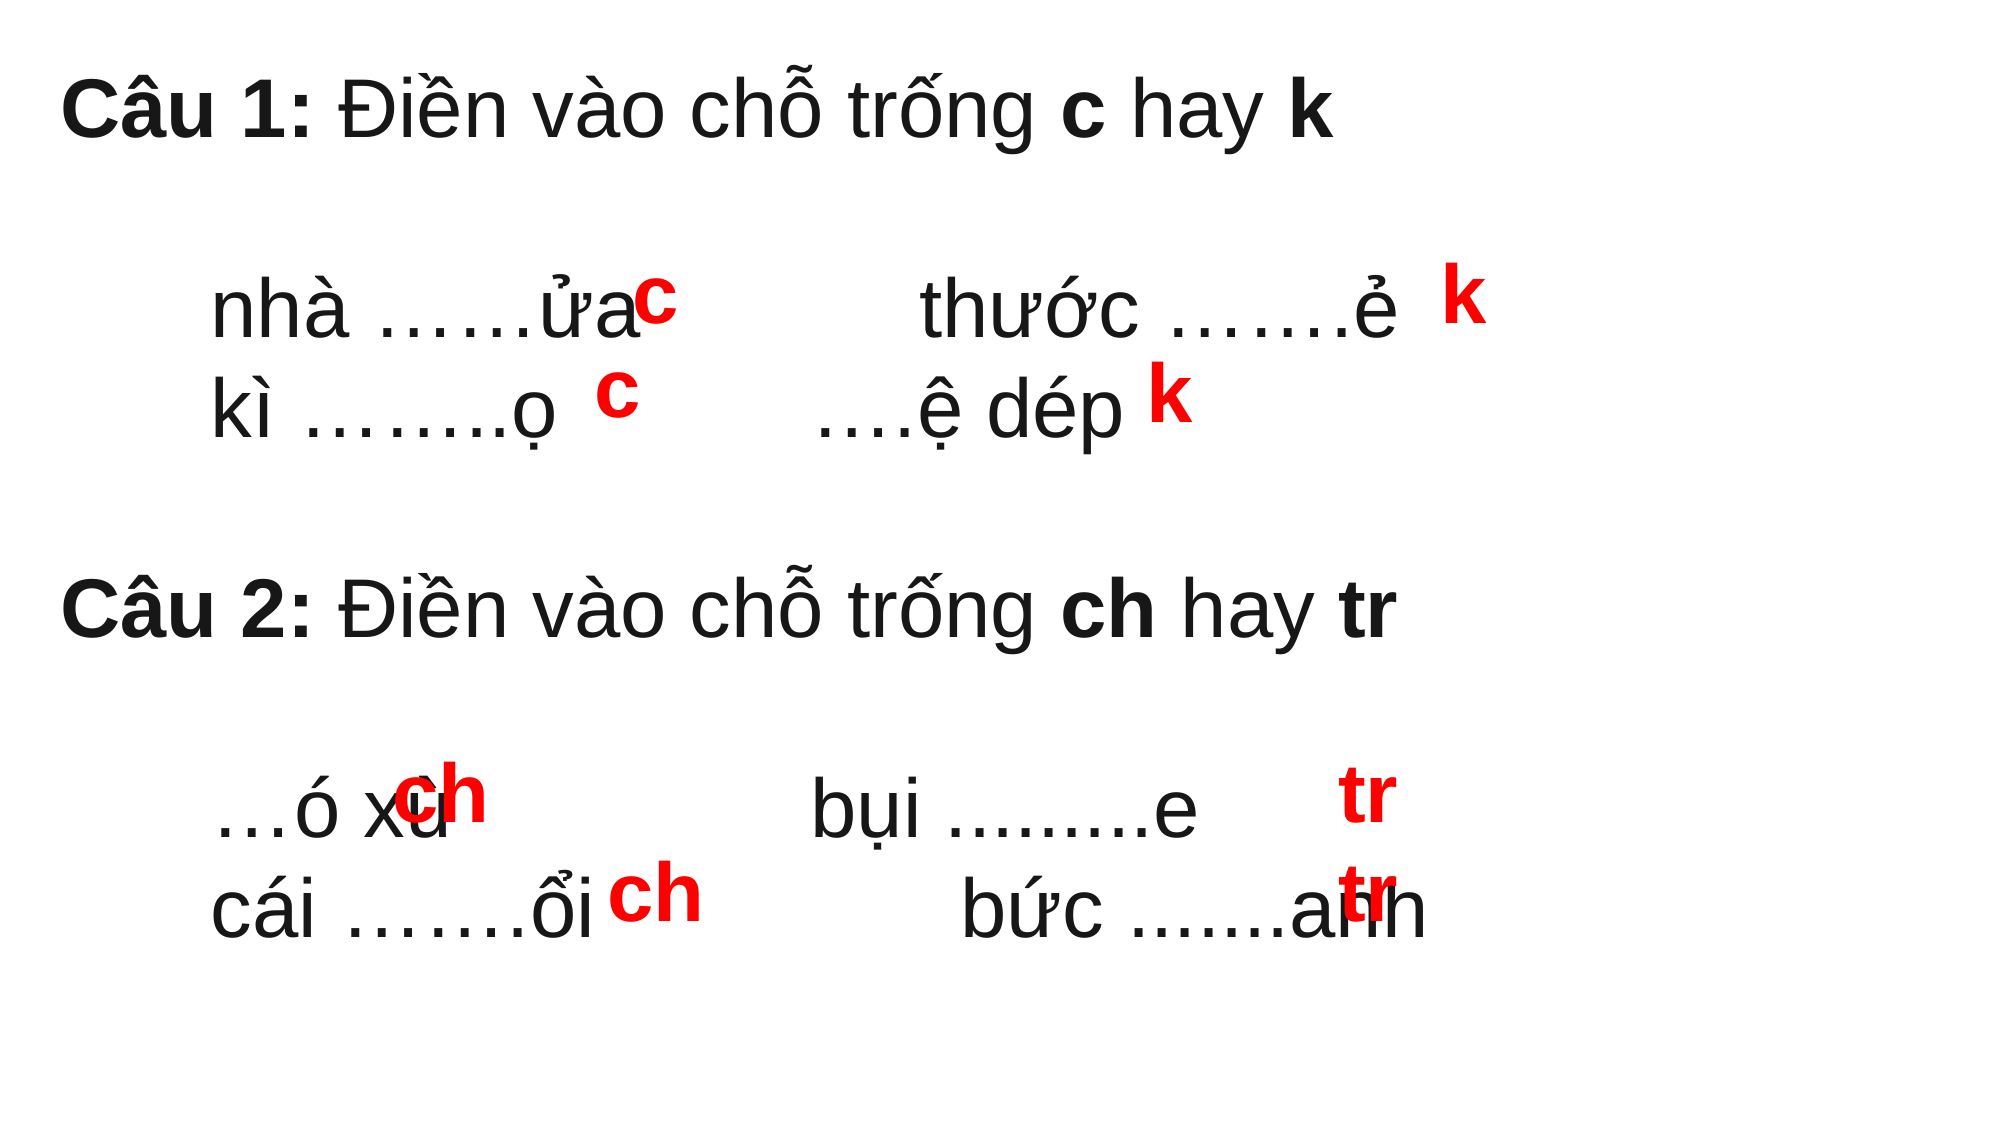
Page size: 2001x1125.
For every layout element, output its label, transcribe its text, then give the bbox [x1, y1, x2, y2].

text_box tr [1323, 731, 1414, 830]
text_box c [579, 327, 656, 442]
text_box Câu 1: Điền vào chỗ trống c hay k nhà ……ửa thước …….ẻ kì ……..ọ ….ệ dép Câu 2: Điền vào chỗ trống ch hay tr …ó xù bụi .........e cái …….ổi bức .......anh [45, 46, 1946, 962]
text_box ch [377, 731, 505, 847]
text_box k [1425, 232, 1502, 348]
text_box tr [1323, 830, 1414, 946]
text_box k [1132, 331, 1208, 447]
text_box c [617, 232, 694, 348]
text_box ch [592, 830, 720, 946]
